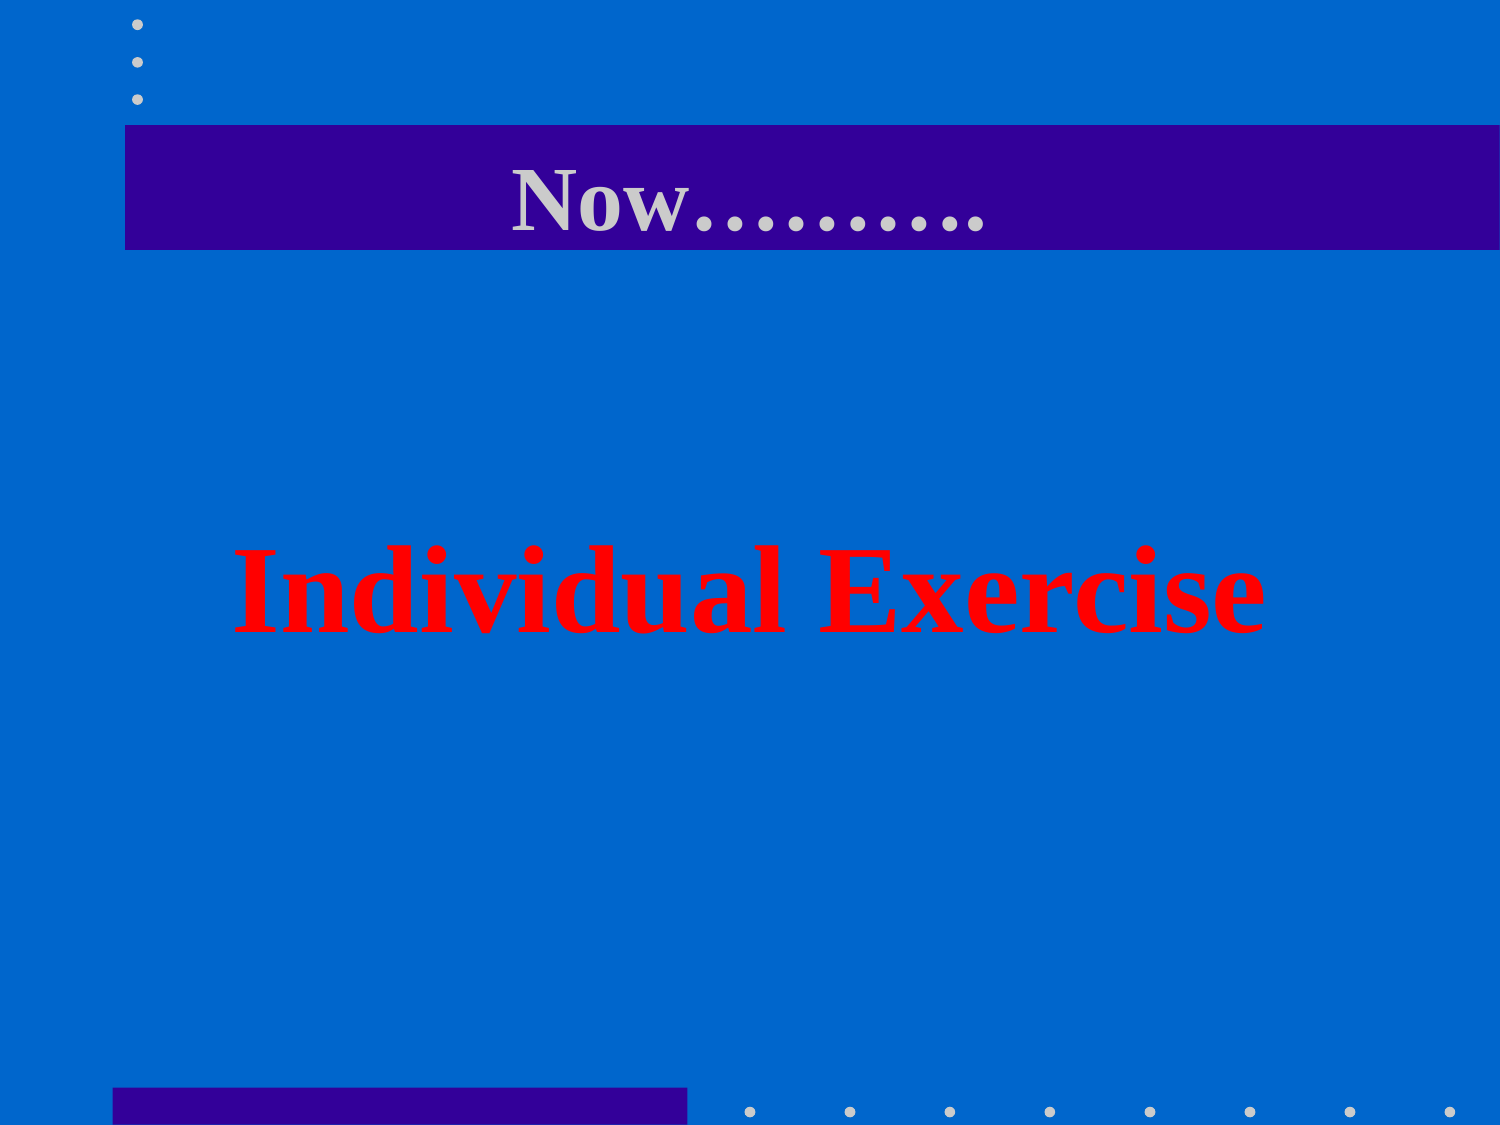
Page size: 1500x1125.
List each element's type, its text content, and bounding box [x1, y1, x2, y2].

list Individual Exercise [112, 324, 1388, 1000]
title Now………. [112, 99, 1388, 288]
slide_number [1200, 1050, 1500, 1125]
